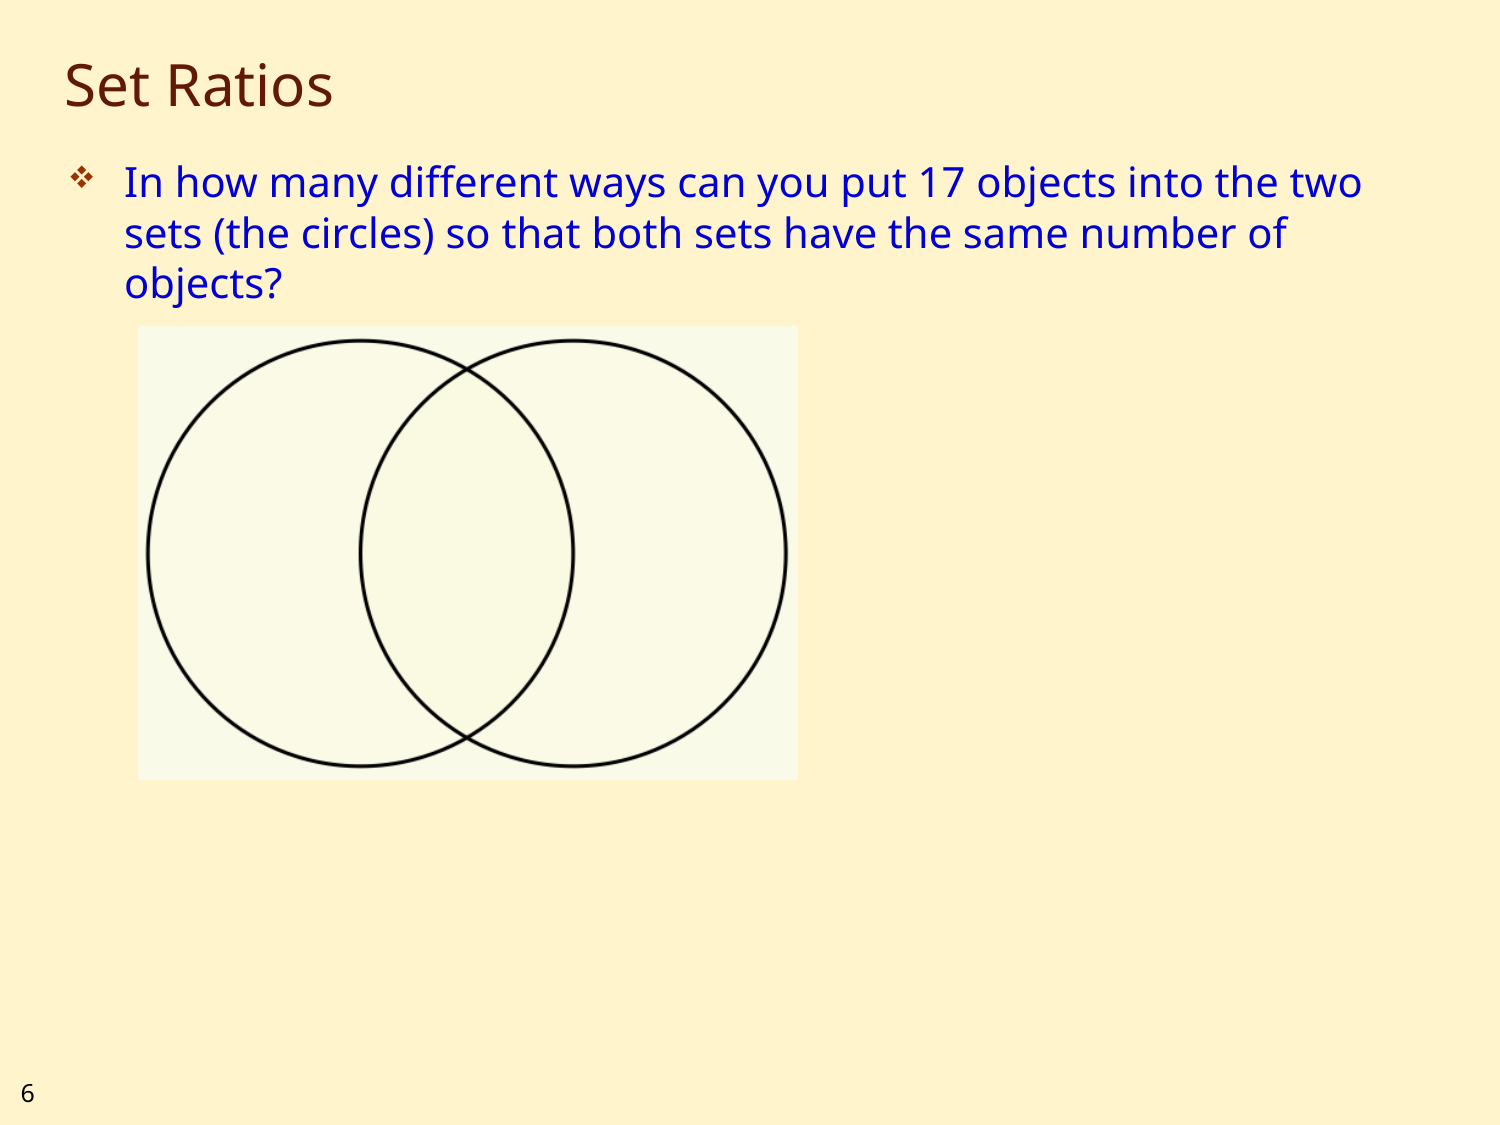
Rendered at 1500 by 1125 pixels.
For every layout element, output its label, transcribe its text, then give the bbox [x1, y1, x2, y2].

title Set Ratios [49, 24, 1326, 126]
picture [137, 325, 798, 780]
list In how many different ways can you put 17 objects into the two sets (the circles) so that both sets have the same number of objects? [52, 148, 1448, 327]
